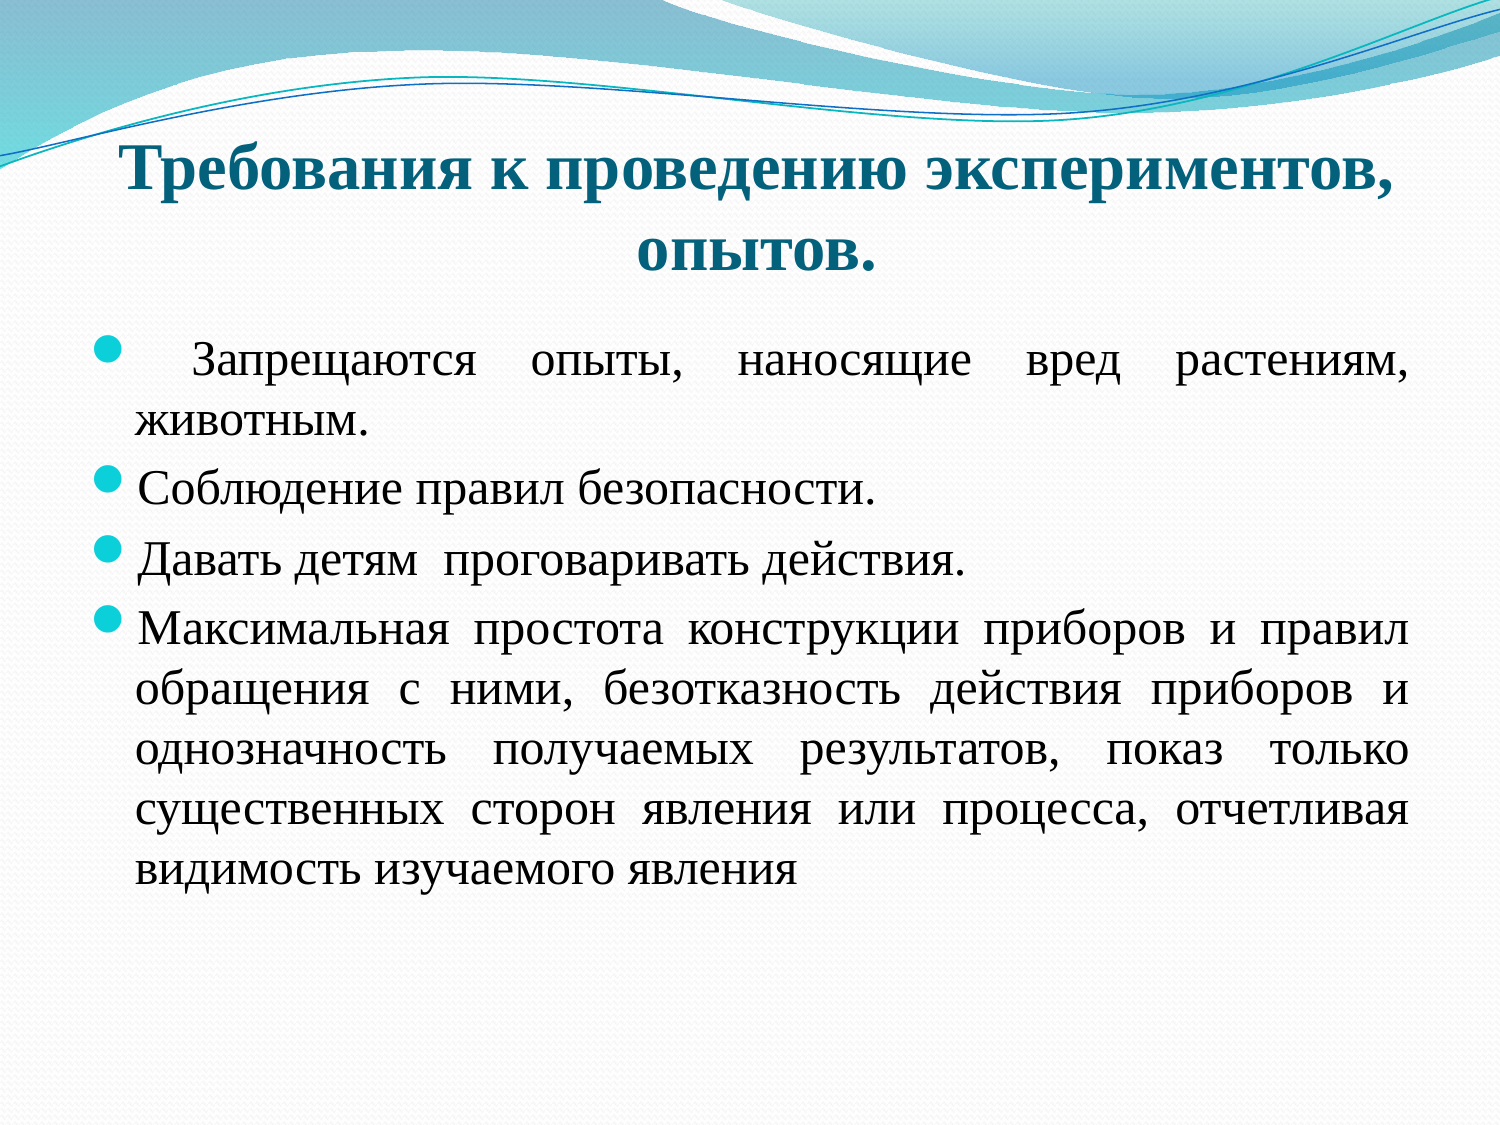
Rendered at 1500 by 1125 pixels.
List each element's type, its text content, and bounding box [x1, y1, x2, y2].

title Требования к проведению экспериментов, опытов. [81, 175, 1433, 364]
list Запрещаются опыты, наносящие вред растениям, животным. Соблюдение правил безопасности. Давать детям проговаривать действия. Максимальная простота конструкции приборов и правил обращения с ними, безотказность действия приборов и однозначность получаемых результатов, показ только существенных сторон явления или процесса, отчетливая видимость изучаемого явления [74, 317, 1426, 1038]
